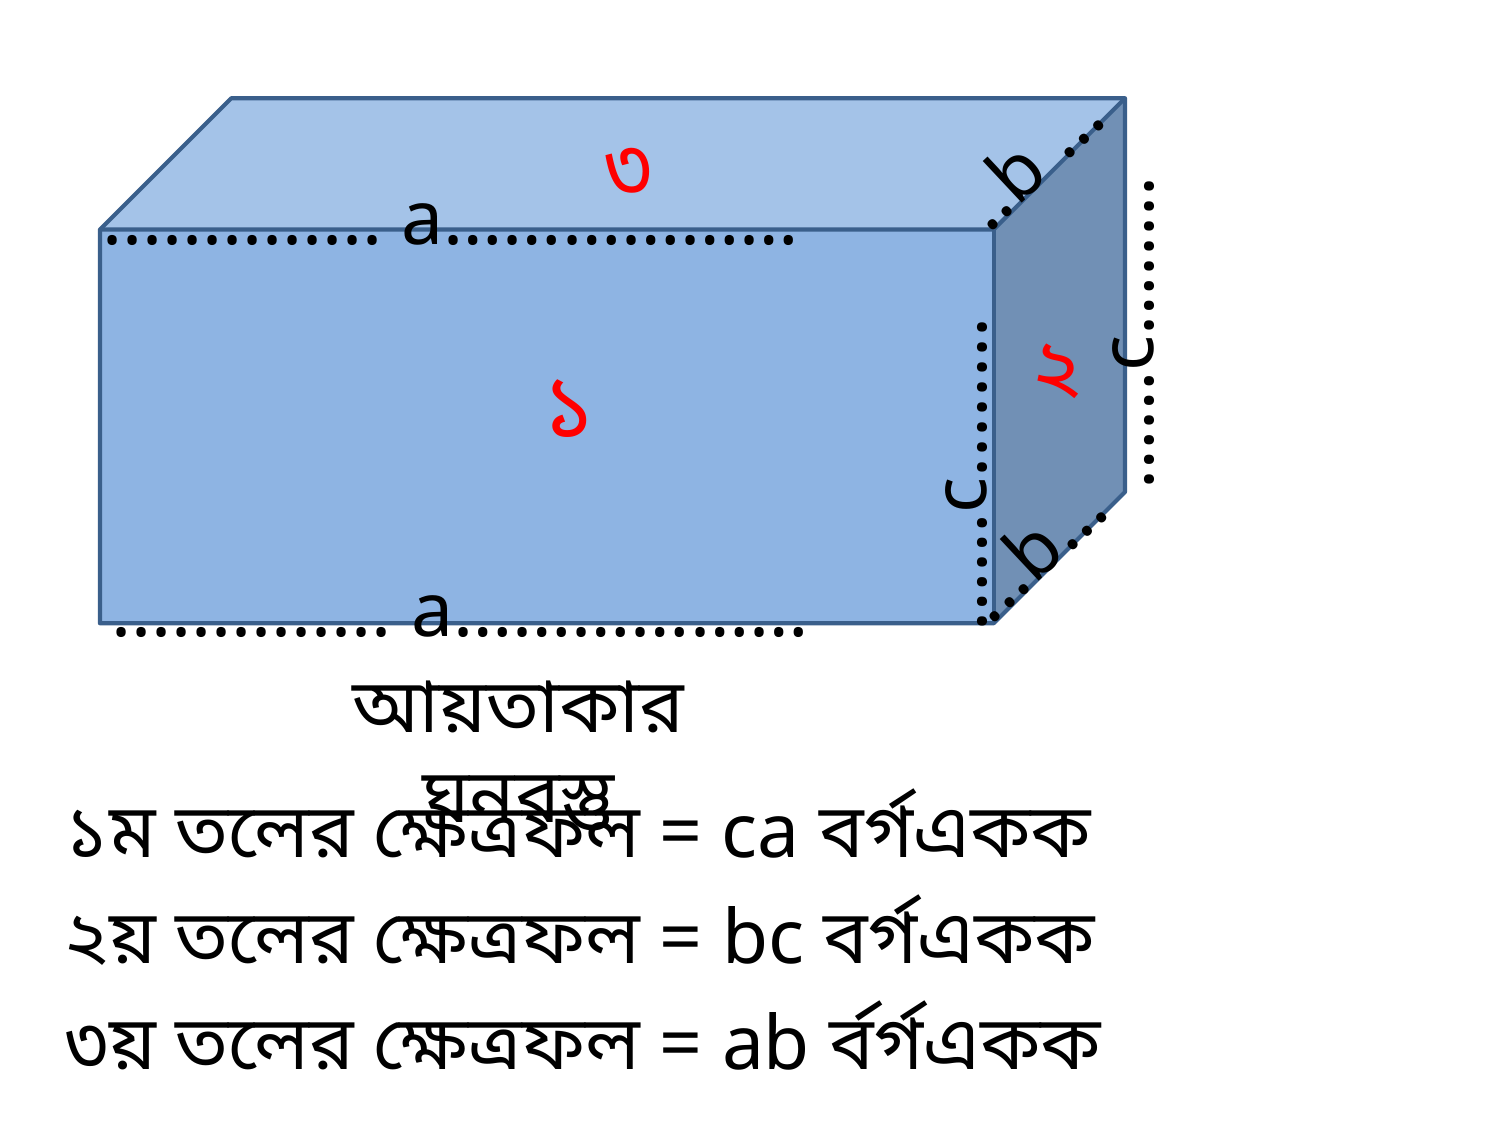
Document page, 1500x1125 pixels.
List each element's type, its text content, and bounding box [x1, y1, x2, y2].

text_box ৩য় তলের ক্ষেত্রফল = ab র্বর্গএকক [50, 987, 1151, 1093]
text_box ২য় তলের ক্ষেত্রফল = bc বর্গএকক [50, 881, 1138, 987]
text_box [164, 96, 1015, 162]
text_box .............. a……………… [96, 553, 1010, 659]
text_box আয়তাকার ঘনবস্তু [299, 659, 738, 845]
text_box ...b… [948, 439, 1154, 640]
text_box ১ম তলের ক্ষেত্রফল = ca বর্গএকক [50, 774, 1275, 880]
text_box ১ [474, 338, 663, 463]
text_box .............. a……………… [87, 162, 944, 268]
text_box ..b … [921, 26, 1124, 262]
text_box ……c........ [904, 205, 1009, 553]
text_box ২ [1009, 305, 1070, 421]
text_box [97, 268, 904, 553]
text_box ৩ [534, 105, 722, 162]
text_box ……c…..... [1070, 63, 1176, 505]
